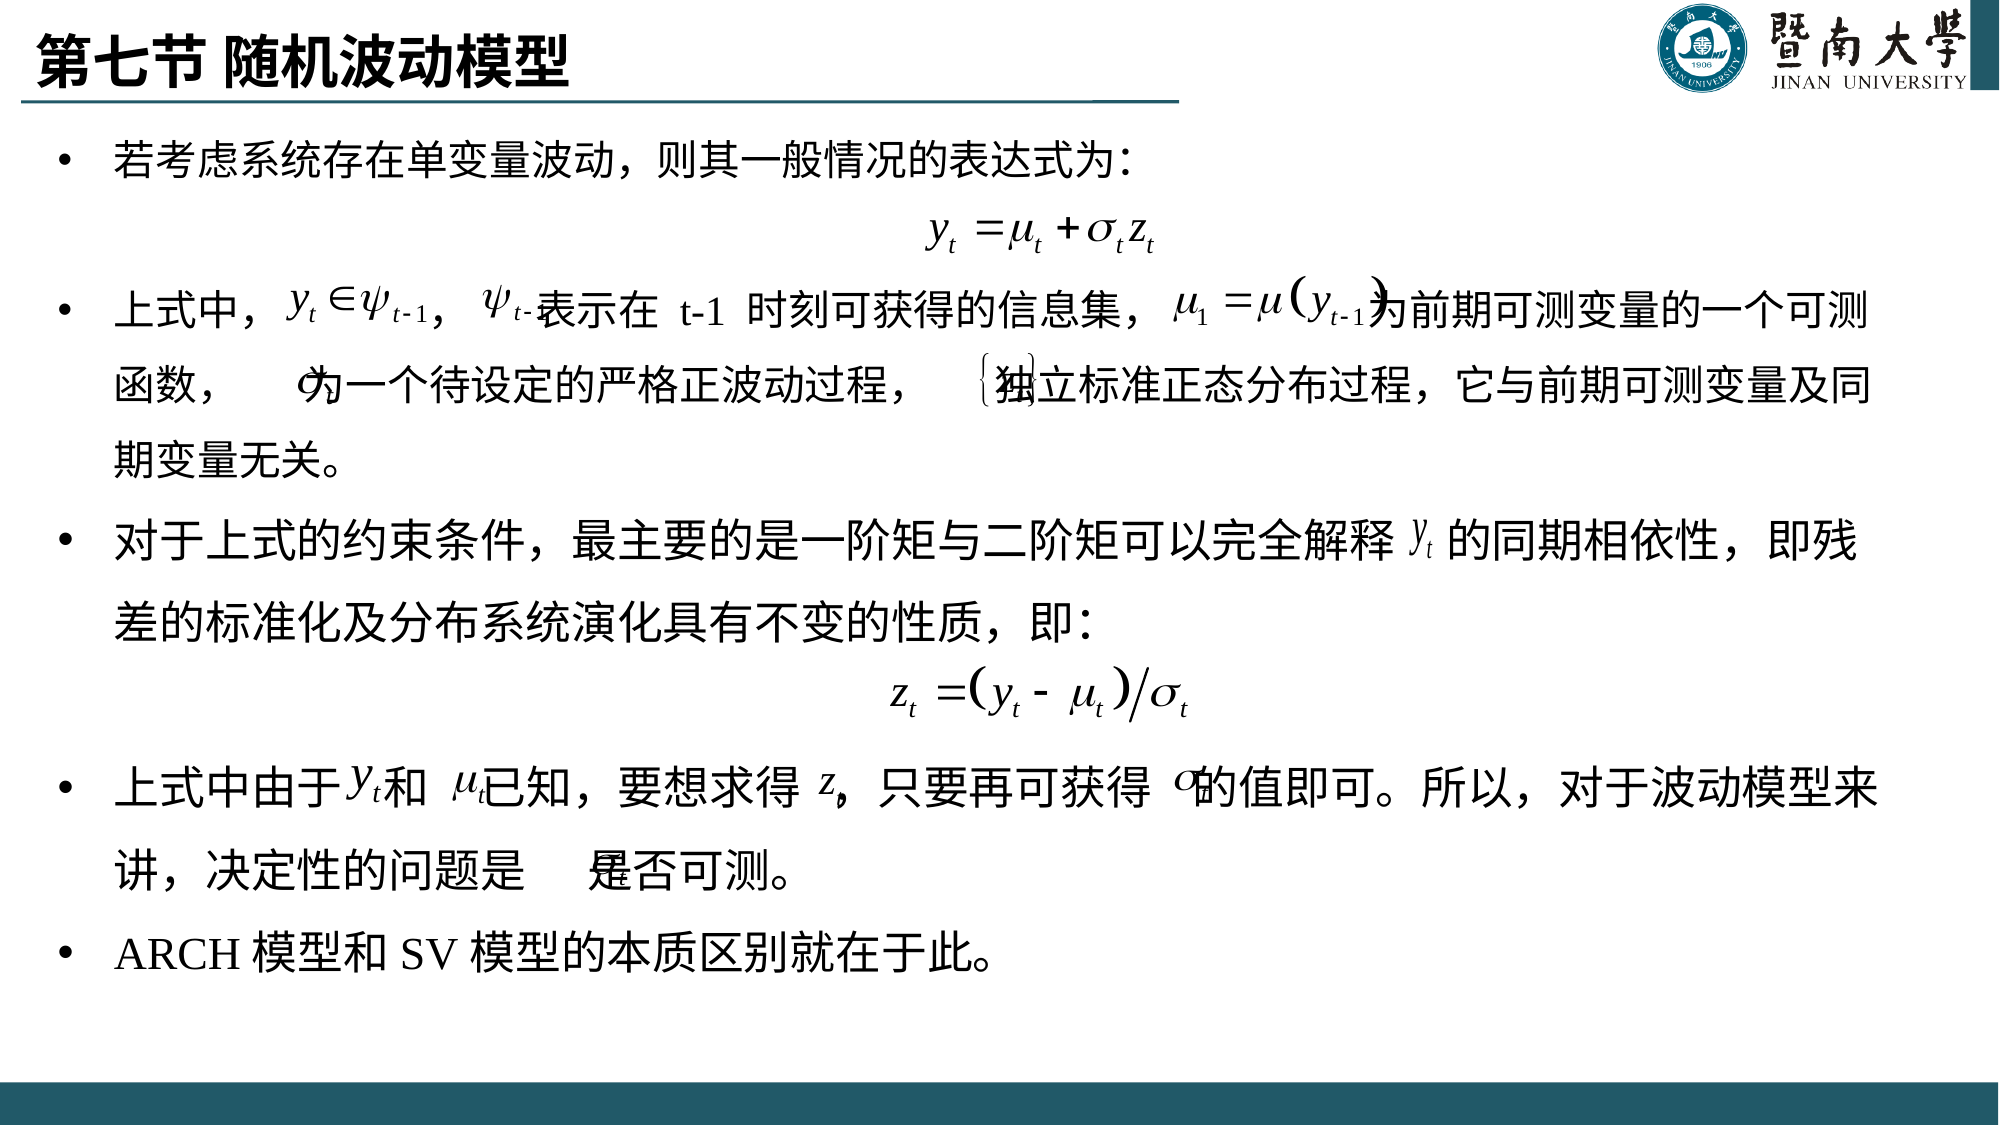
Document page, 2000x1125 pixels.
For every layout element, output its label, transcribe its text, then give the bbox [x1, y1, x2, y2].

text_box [810, 751, 855, 817]
picture [1657, 3, 1967, 93]
text_box 若考虑系统存在单变量波动，则其一般情况的表达式为： 上式中， ， 表示在 t-1 时刻可获得的信息集， 为前期可测变量的一个可测函数， 为一个待设定的严格正波动过程， 独立标准正态分布过程，它与前期可测变量及同期变量无关。 对于上式的约束条件，最主要的是一阶矩与二阶矩可以完全解释 的同期相依性，即残差的标准化及分布系统演化具有不变的性质，即： 上式中由于 和 已知，要想求得 ，只要再可获得 的值即可。所以，对于波动模型来讲，决定性的问题是 是否可测。 ARCH模型和SV模型的本质区别就在于此。 [42, 101, 1915, 1039]
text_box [479, 267, 555, 331]
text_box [585, 832, 637, 897]
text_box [290, 348, 345, 417]
title 第七节 随机波动模型 [19, 0, 805, 124]
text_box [1403, 491, 1441, 572]
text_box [917, 196, 1166, 265]
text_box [881, 656, 1200, 733]
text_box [337, 739, 393, 815]
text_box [1164, 267, 1392, 340]
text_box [444, 748, 497, 815]
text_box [1167, 748, 1219, 813]
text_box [975, 349, 1051, 417]
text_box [278, 266, 434, 334]
